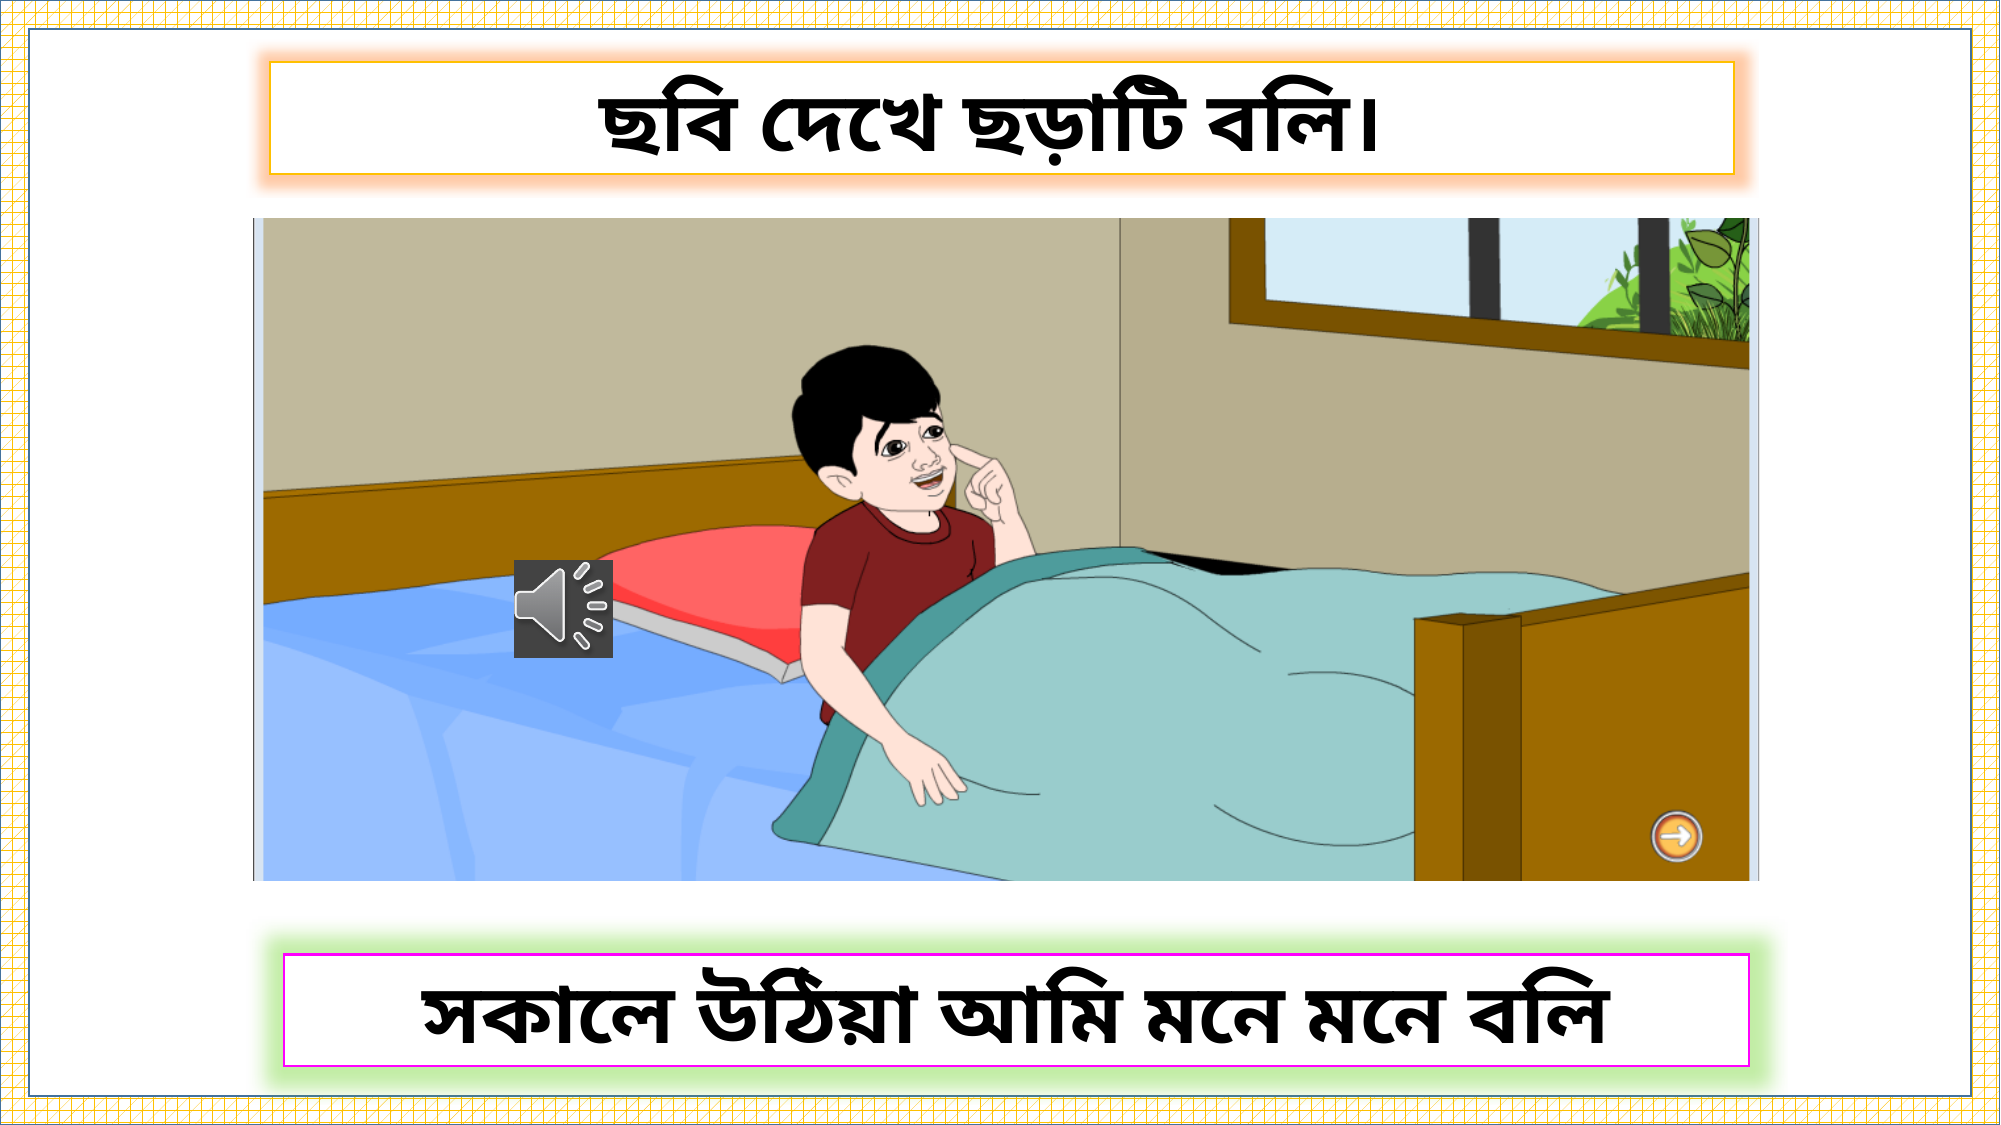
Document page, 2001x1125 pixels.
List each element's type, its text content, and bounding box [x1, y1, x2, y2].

text_box [0, 0, 2000, 1125]
picture [253, 218, 1760, 881]
text_box সকালে উঠিয়া আমি মনে মনে বলি [283, 953, 1750, 1067]
text_box ছবি দেখে ছড়াটি বলি। [269, 61, 1735, 175]
